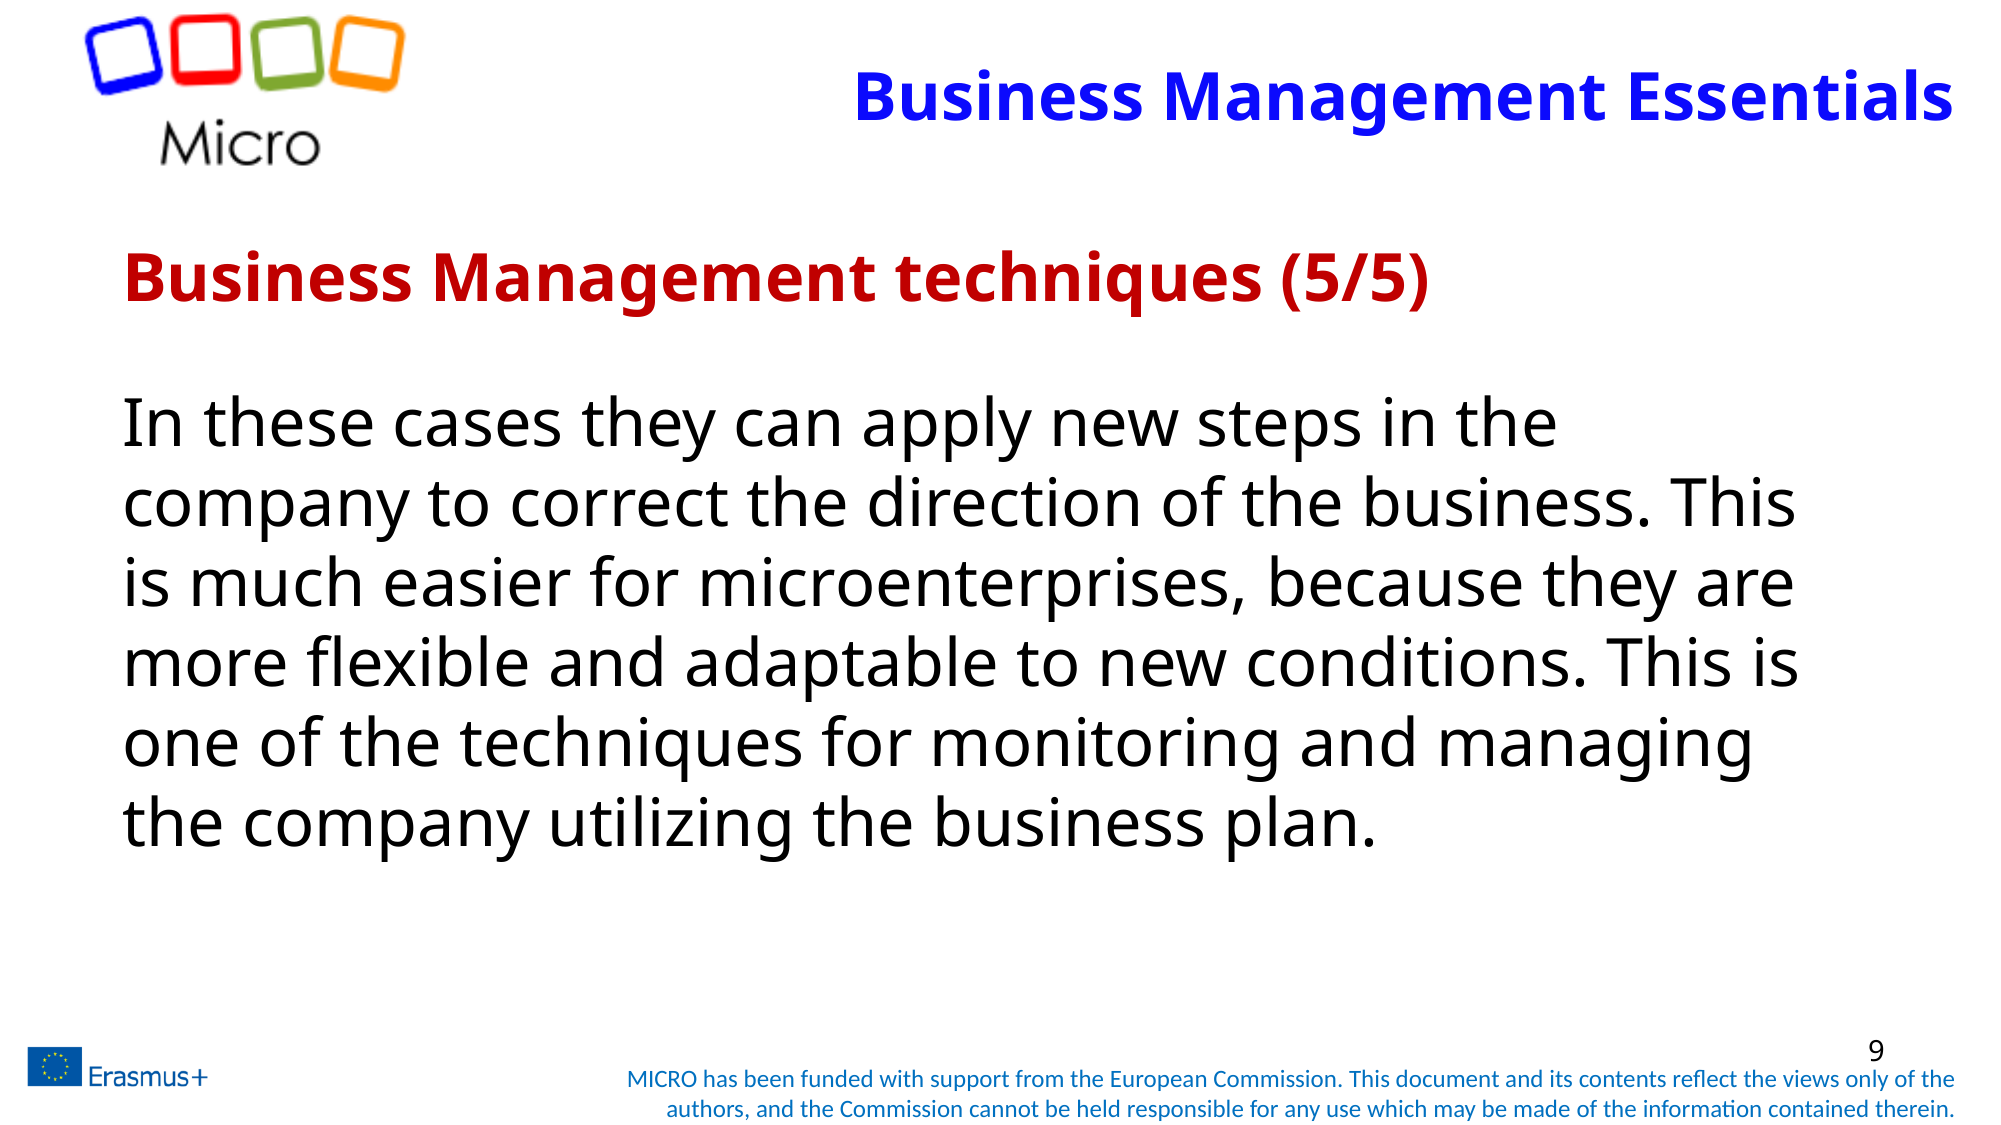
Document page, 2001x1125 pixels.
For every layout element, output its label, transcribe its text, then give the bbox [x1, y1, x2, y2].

list Business Management techniques (5/5) In these cases they can apply new steps in the company to correct the direction of the business. This is much easier for microenterprises, because they are more flexible and adaptable to new conditions. This is one of the techniques for monitoring and managing the company utilizing the business plan. [107, 226, 1862, 970]
title Business Management Essentials [170, 0, 1971, 188]
picture [0, 0, 486, 190]
slide_number 9 [1433, 1024, 1900, 1103]
picture [27, 1046, 208, 1087]
